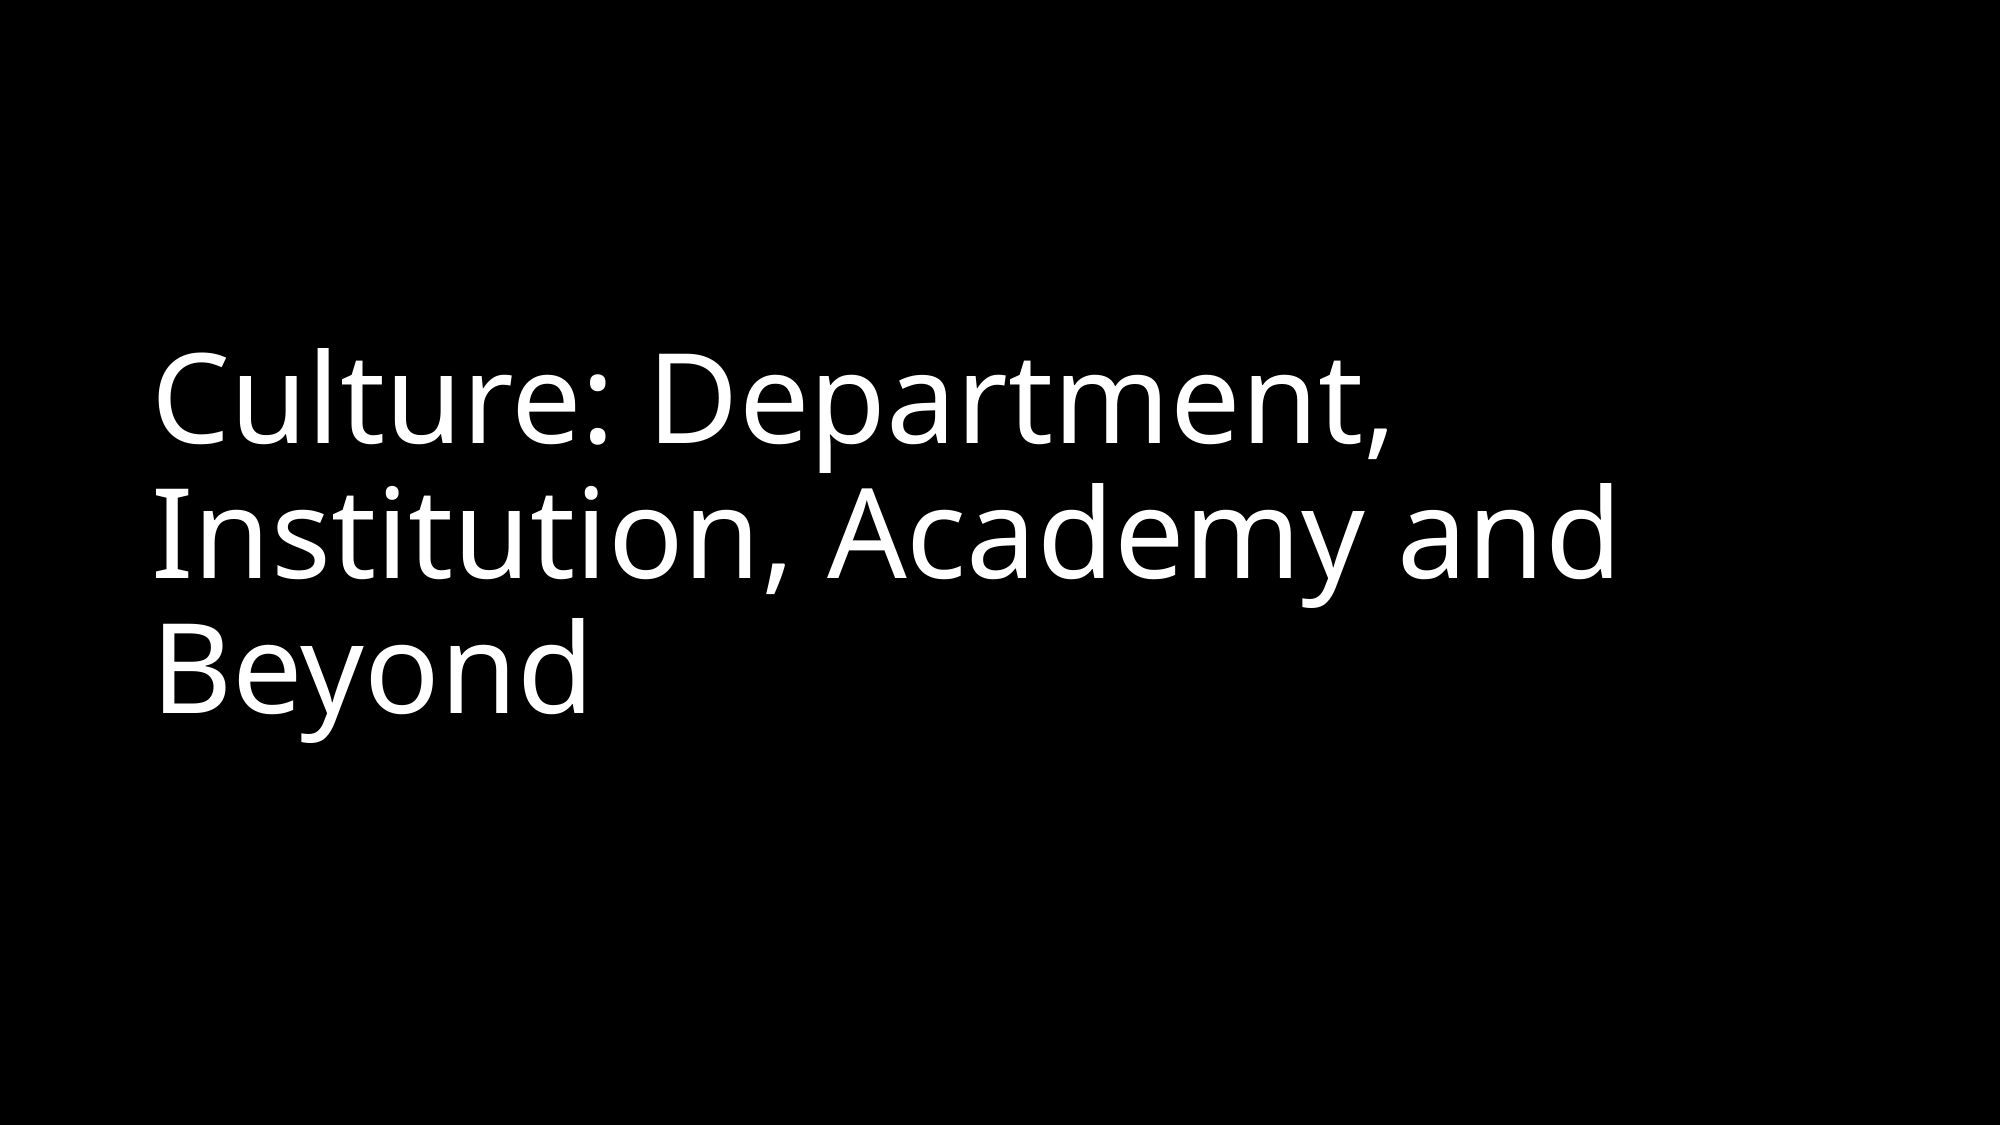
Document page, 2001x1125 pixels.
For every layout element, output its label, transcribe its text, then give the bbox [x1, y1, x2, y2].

title Culture: Department, Institution, Academy and Beyond [136, 280, 1862, 749]
